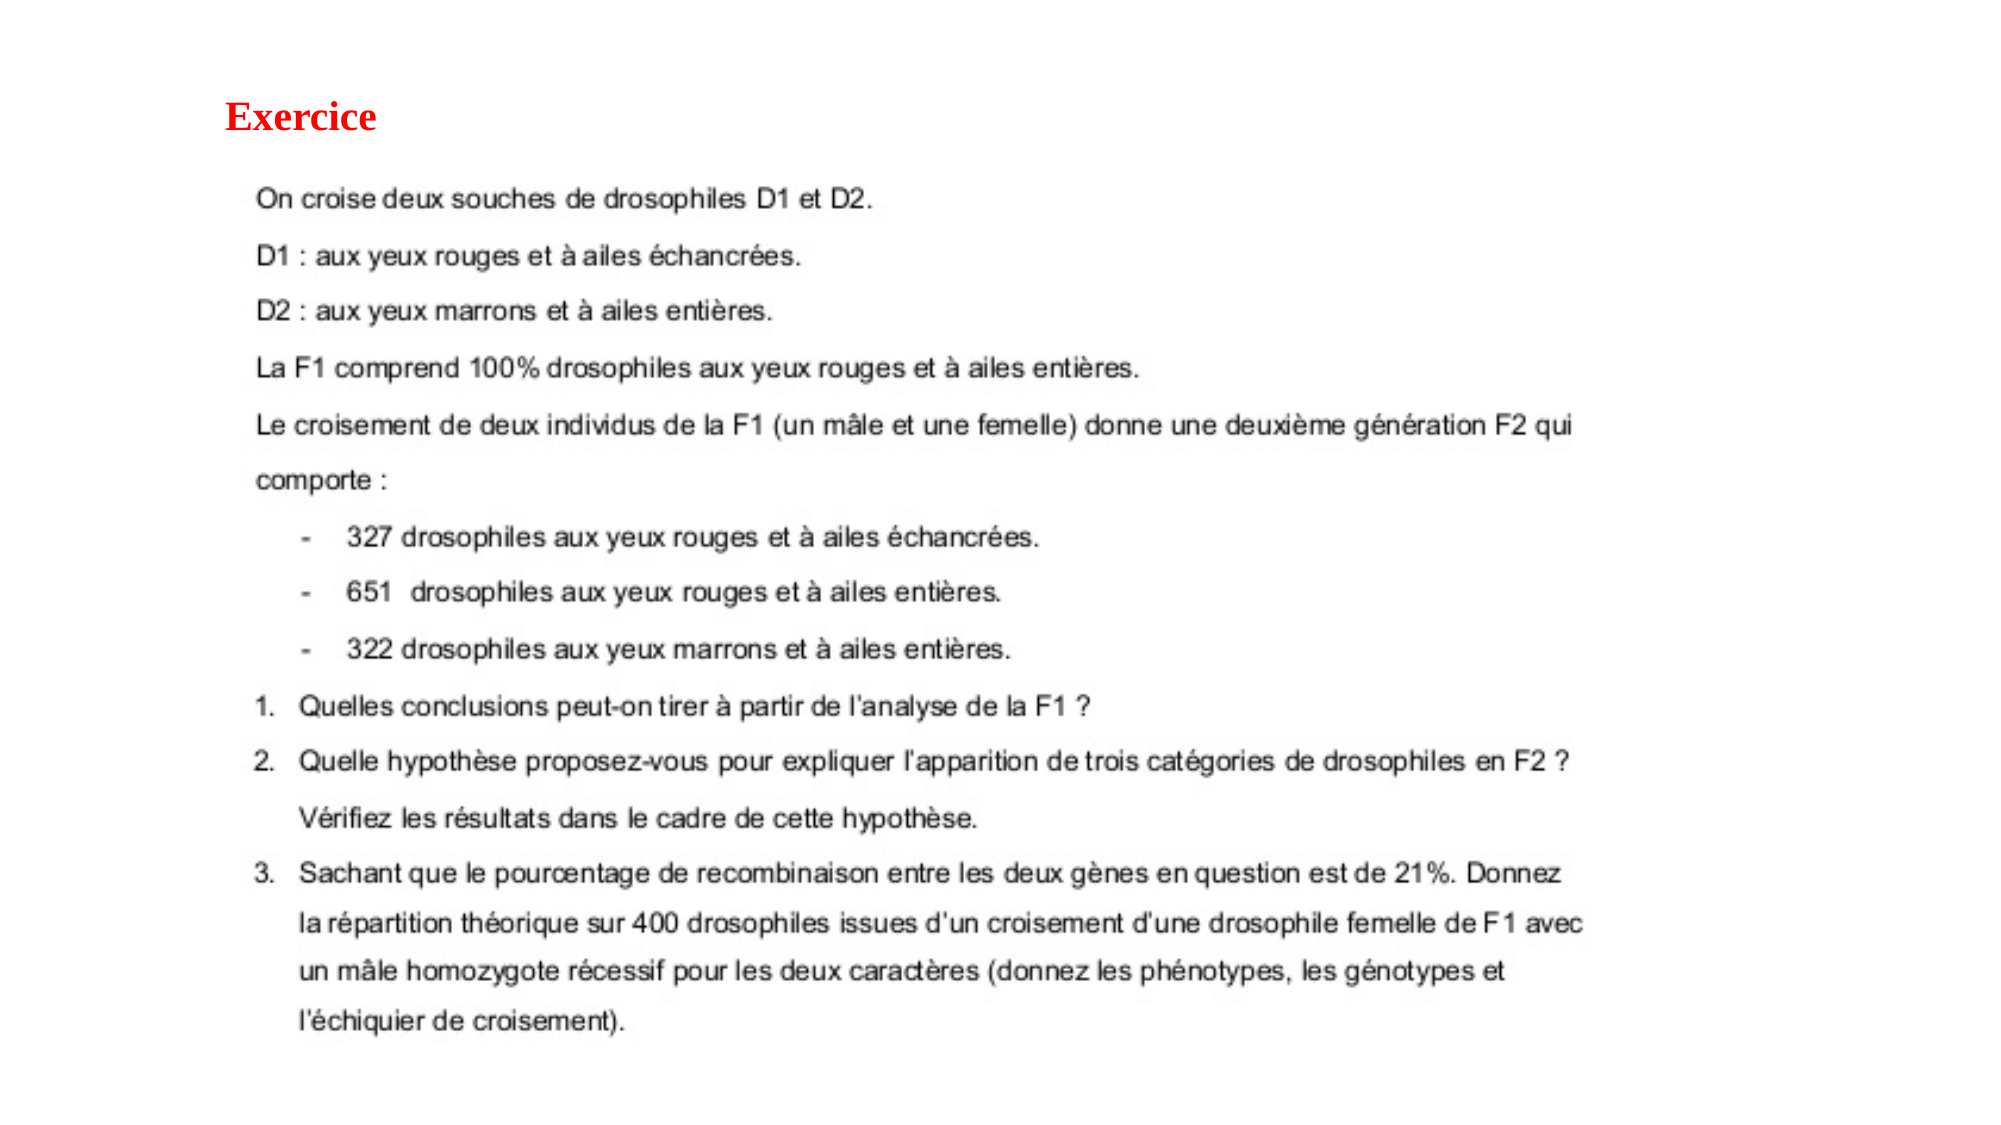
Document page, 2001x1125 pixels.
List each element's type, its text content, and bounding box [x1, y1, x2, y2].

picture [209, 166, 1650, 1062]
text_box Exercice [210, 56, 403, 147]
